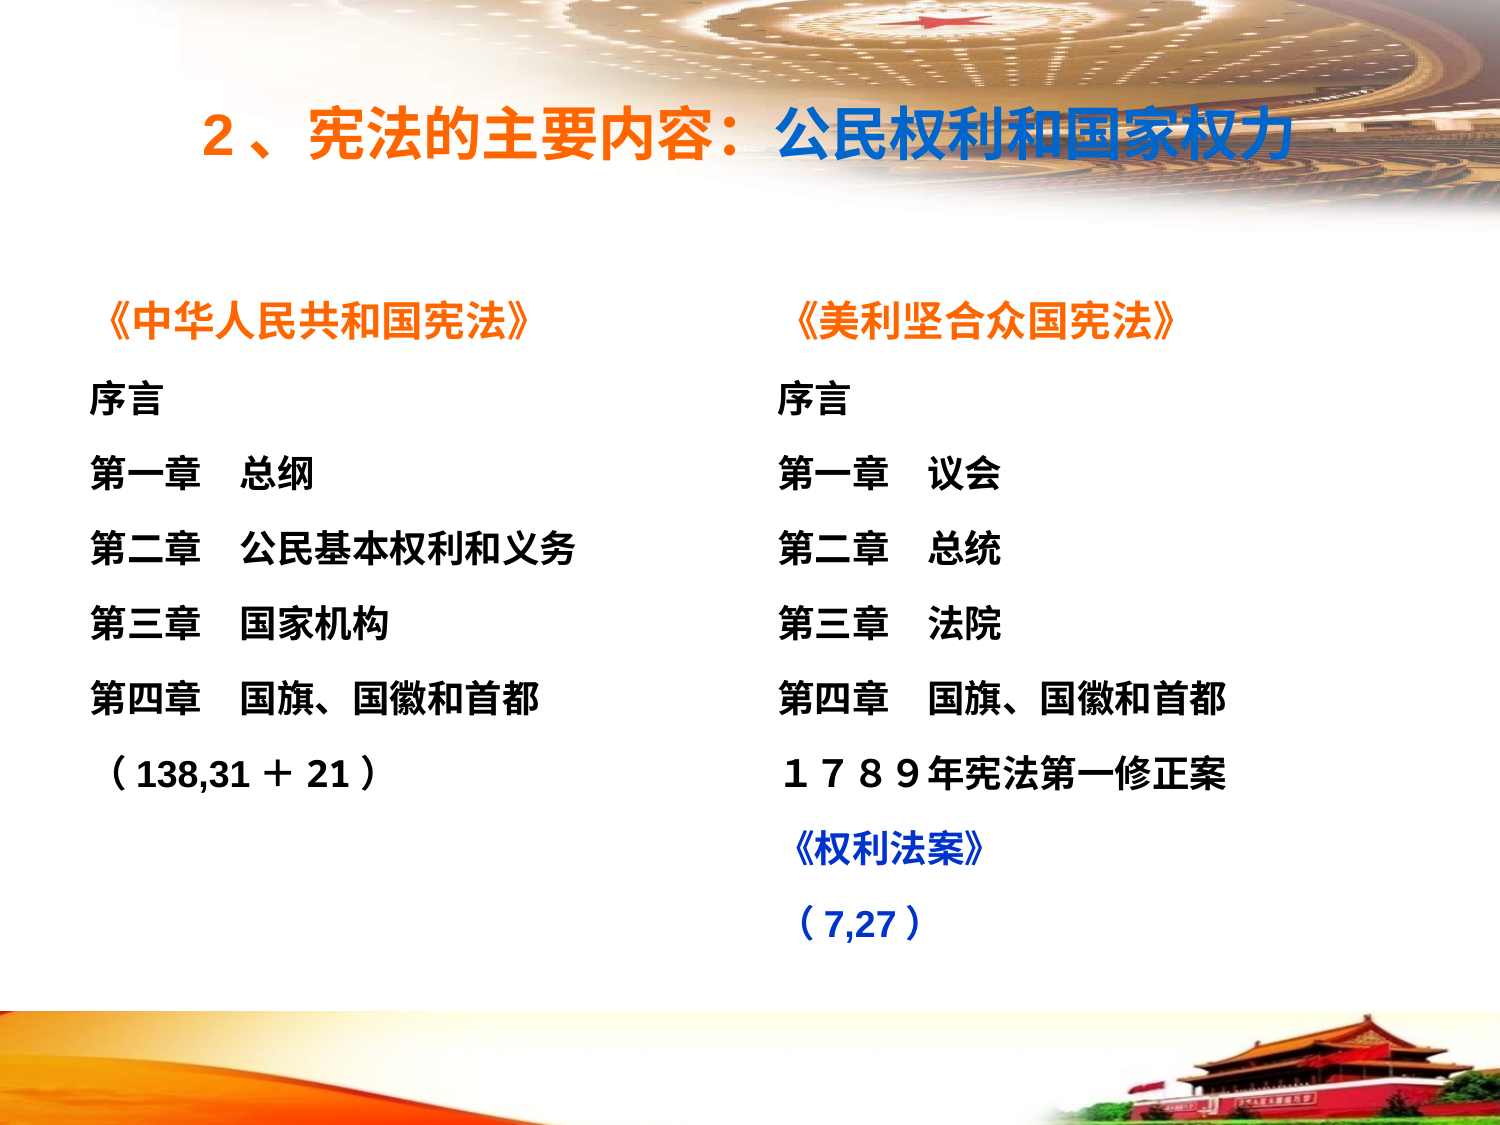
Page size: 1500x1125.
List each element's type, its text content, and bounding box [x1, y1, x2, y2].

picture [0, 1011, 1500, 1125]
list 《美利坚合众国宪法》 序言 第一章 议会 第二章 总统 第三章 法院 第四章 国旗、国徽和首都 １７８９年宪法第一修正案 《权利法案》 （7,27） [762, 262, 1426, 1006]
title 2、宪法的主要内容：公民权利和国家权力 [74, 101, 1426, 233]
list 《中华人民共和国宪法》 序言 第一章 总纲 第二章 公民基本权利和义务 第三章 国家机构 第四章 国旗、国徽和首都 （138,31＋21） [74, 262, 738, 1006]
picture [0, 0, 1500, 232]
